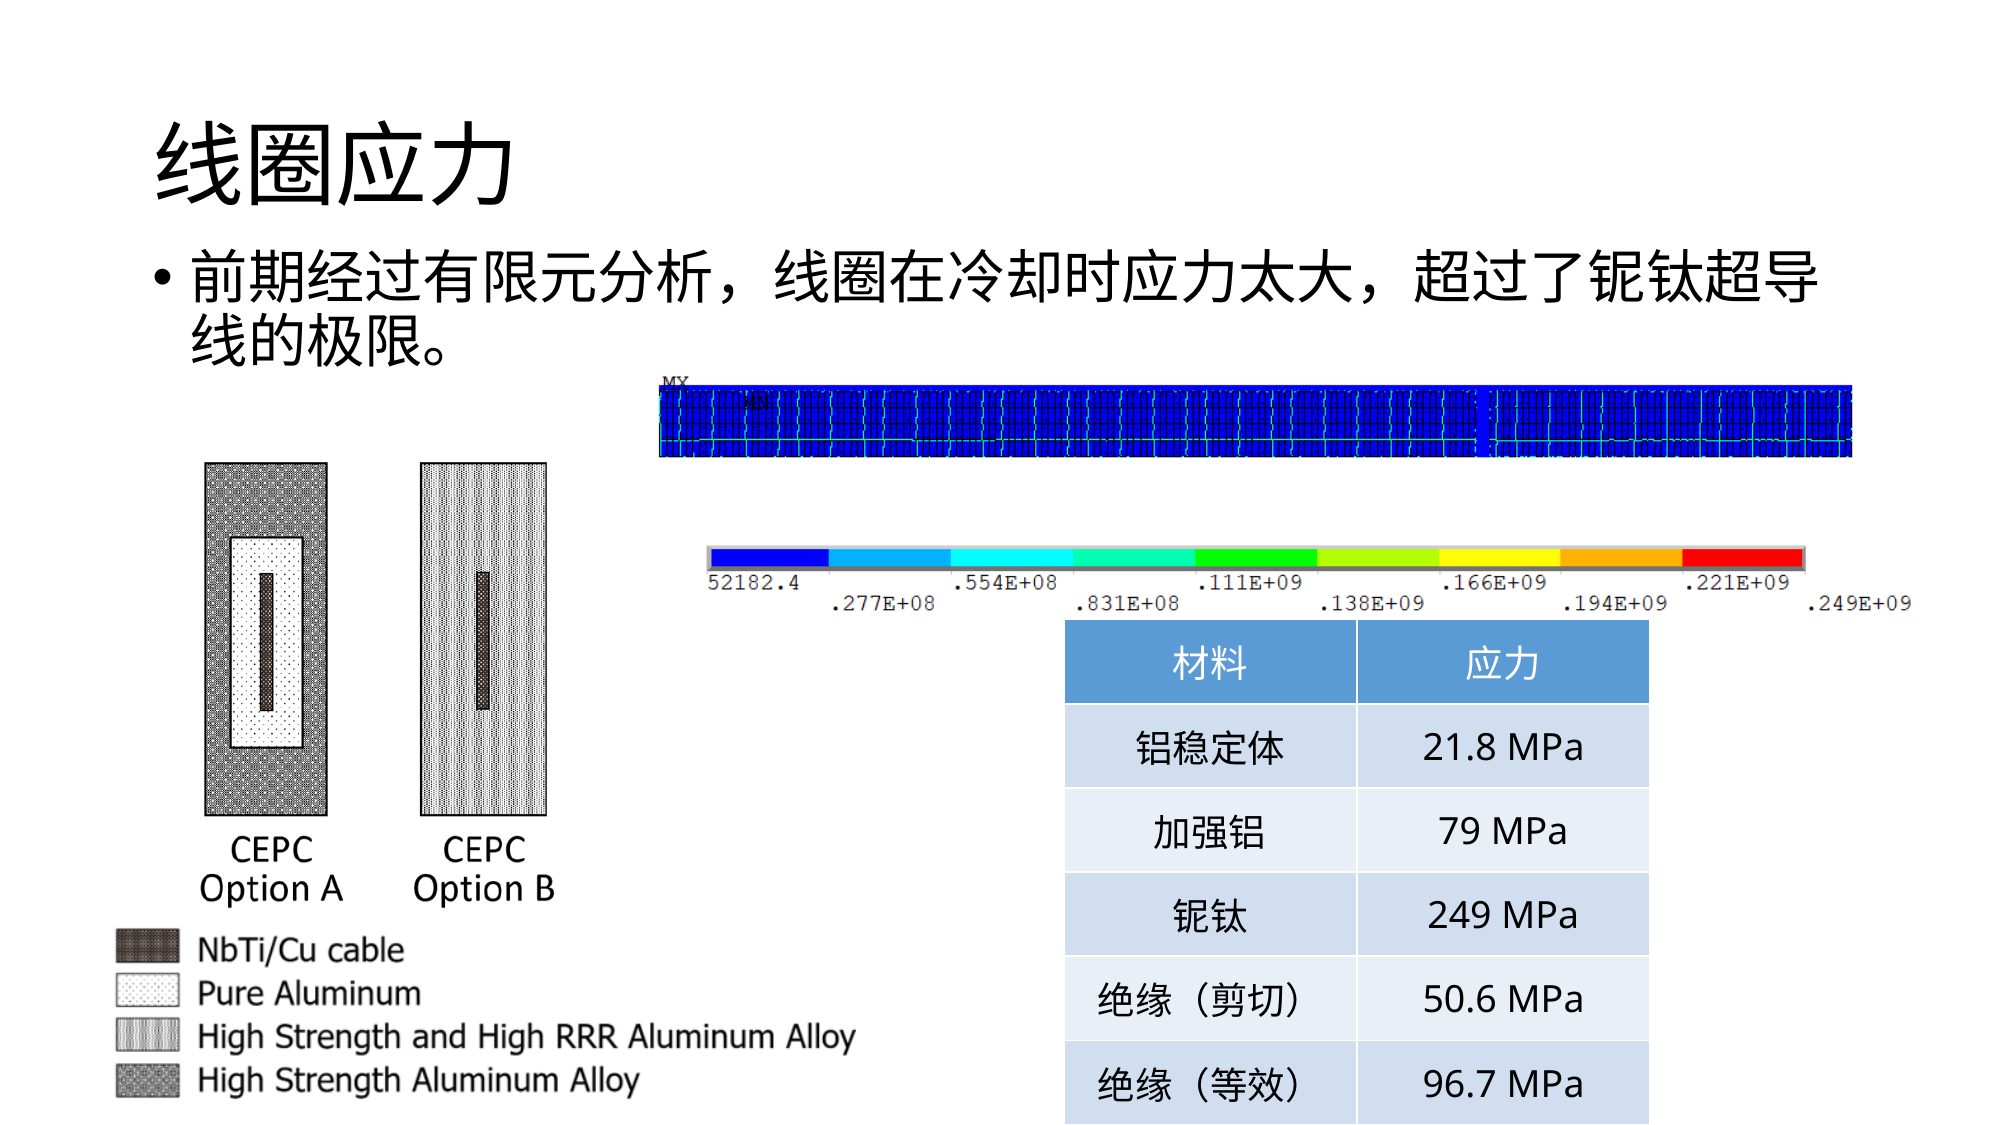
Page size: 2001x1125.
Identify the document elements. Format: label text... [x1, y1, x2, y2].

table_cell 79 MPa [1358, 789, 1649, 871]
table_header 材料 [1065, 620, 1356, 703]
table_cell 50.6 MPa [1358, 957, 1649, 1040]
table_cell 铌钛 [1065, 873, 1356, 955]
table_cell 96.7 MPa [1358, 1041, 1649, 1124]
table_cell 加强铝 [1065, 789, 1356, 871]
picture [642, 368, 1917, 619]
title 线圈应力 [137, 59, 1863, 241]
table_header 应力 [1358, 620, 1649, 703]
table_cell 铝稳定体 [1065, 705, 1356, 787]
table_cell 249 MPa [1358, 873, 1649, 955]
table_cell 绝缘（剪切） [1065, 957, 1356, 1040]
list 前期经过有限元分析，线圈在冷却时应力太大，超过了铌钛超导线的极限。 [137, 241, 1863, 955]
picture [106, 450, 856, 1108]
table_cell 21.8 MPa [1358, 705, 1649, 787]
table_cell 绝缘（等效） [1065, 1041, 1356, 1124]
